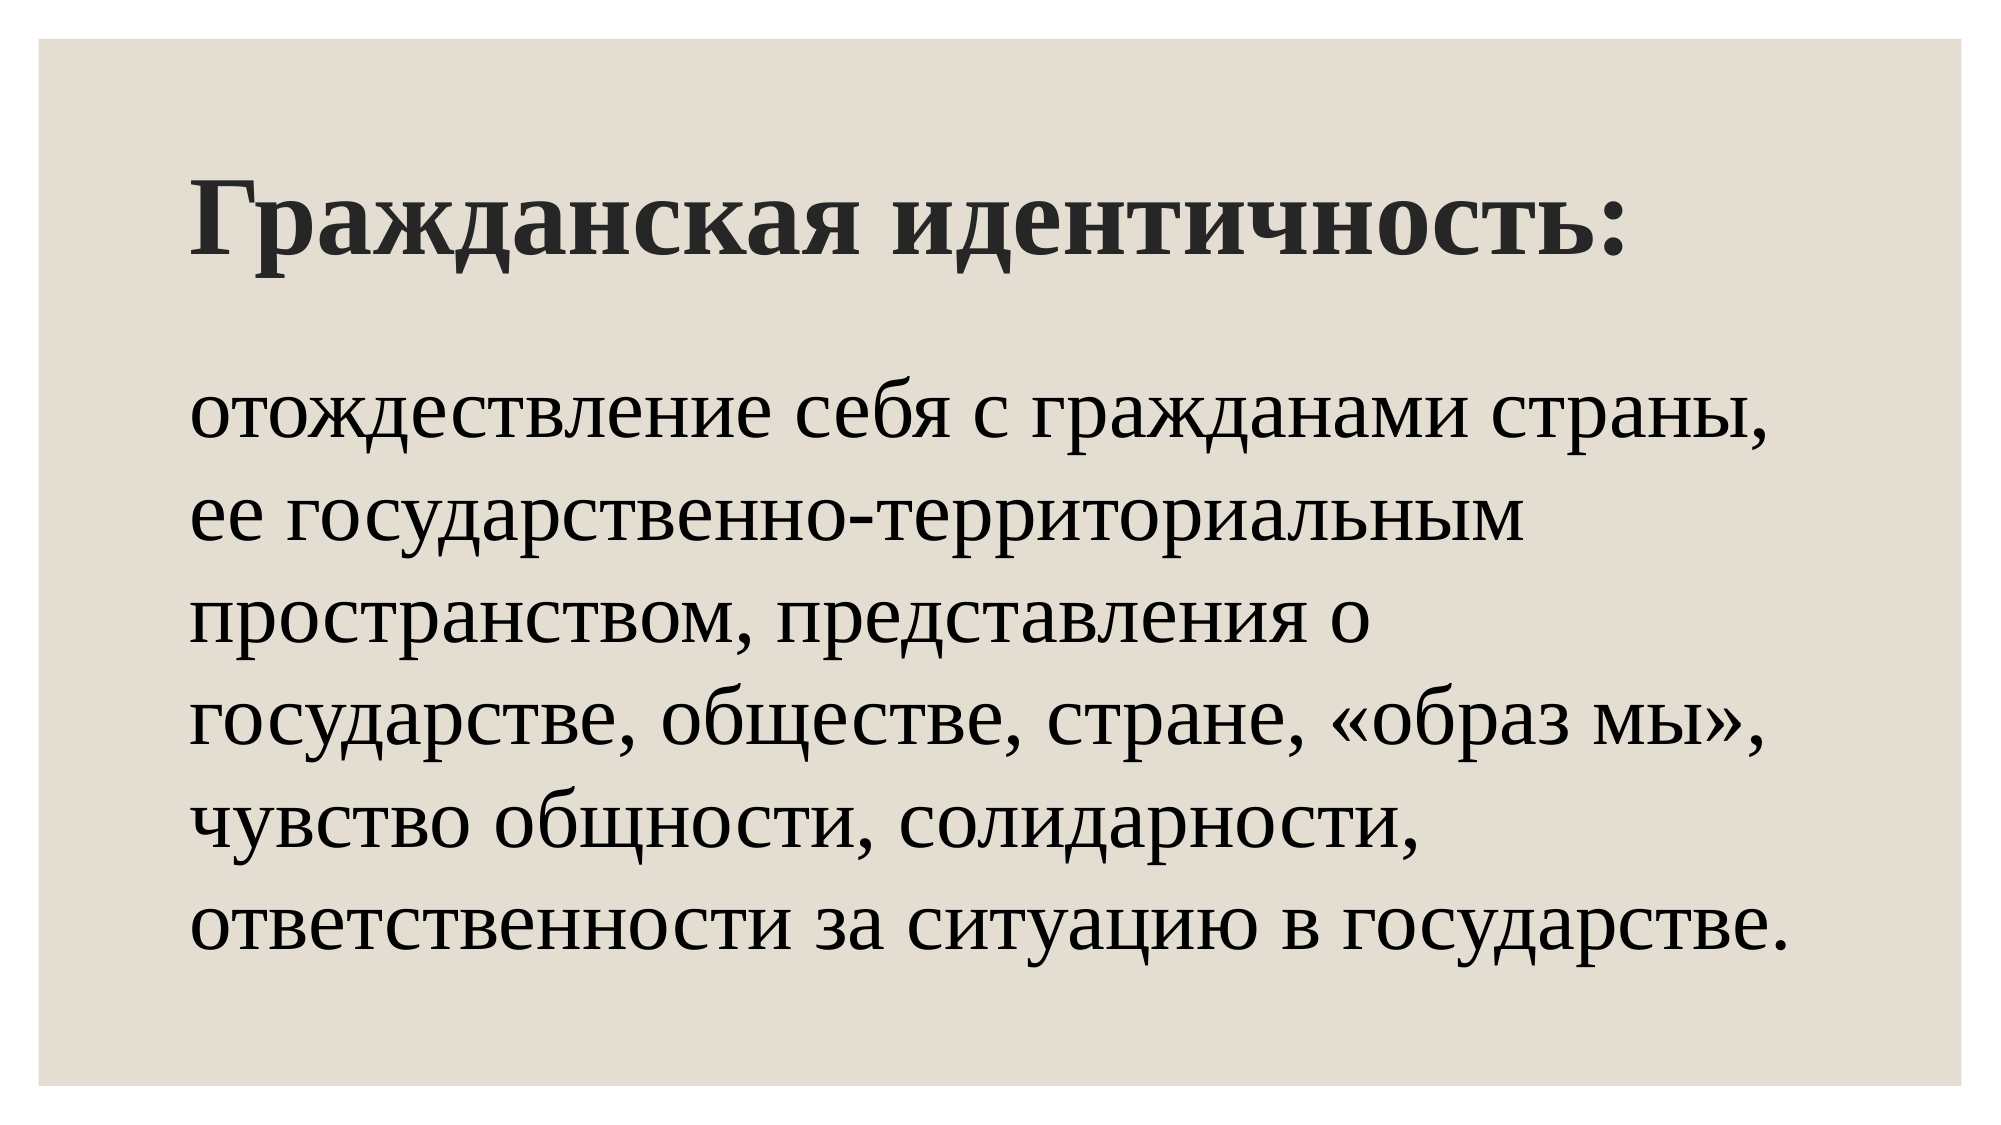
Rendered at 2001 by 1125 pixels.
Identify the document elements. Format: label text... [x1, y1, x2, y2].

list отождествление себя с гражданами страны, ее государственно-территориальным пространством, представления о государстве, обществе, стране, «образ мы», чувство общности, солидарности, ответственности за ситуацию в государстве. [174, 345, 1825, 990]
title Гражданская идентичность: [174, 105, 1825, 331]
